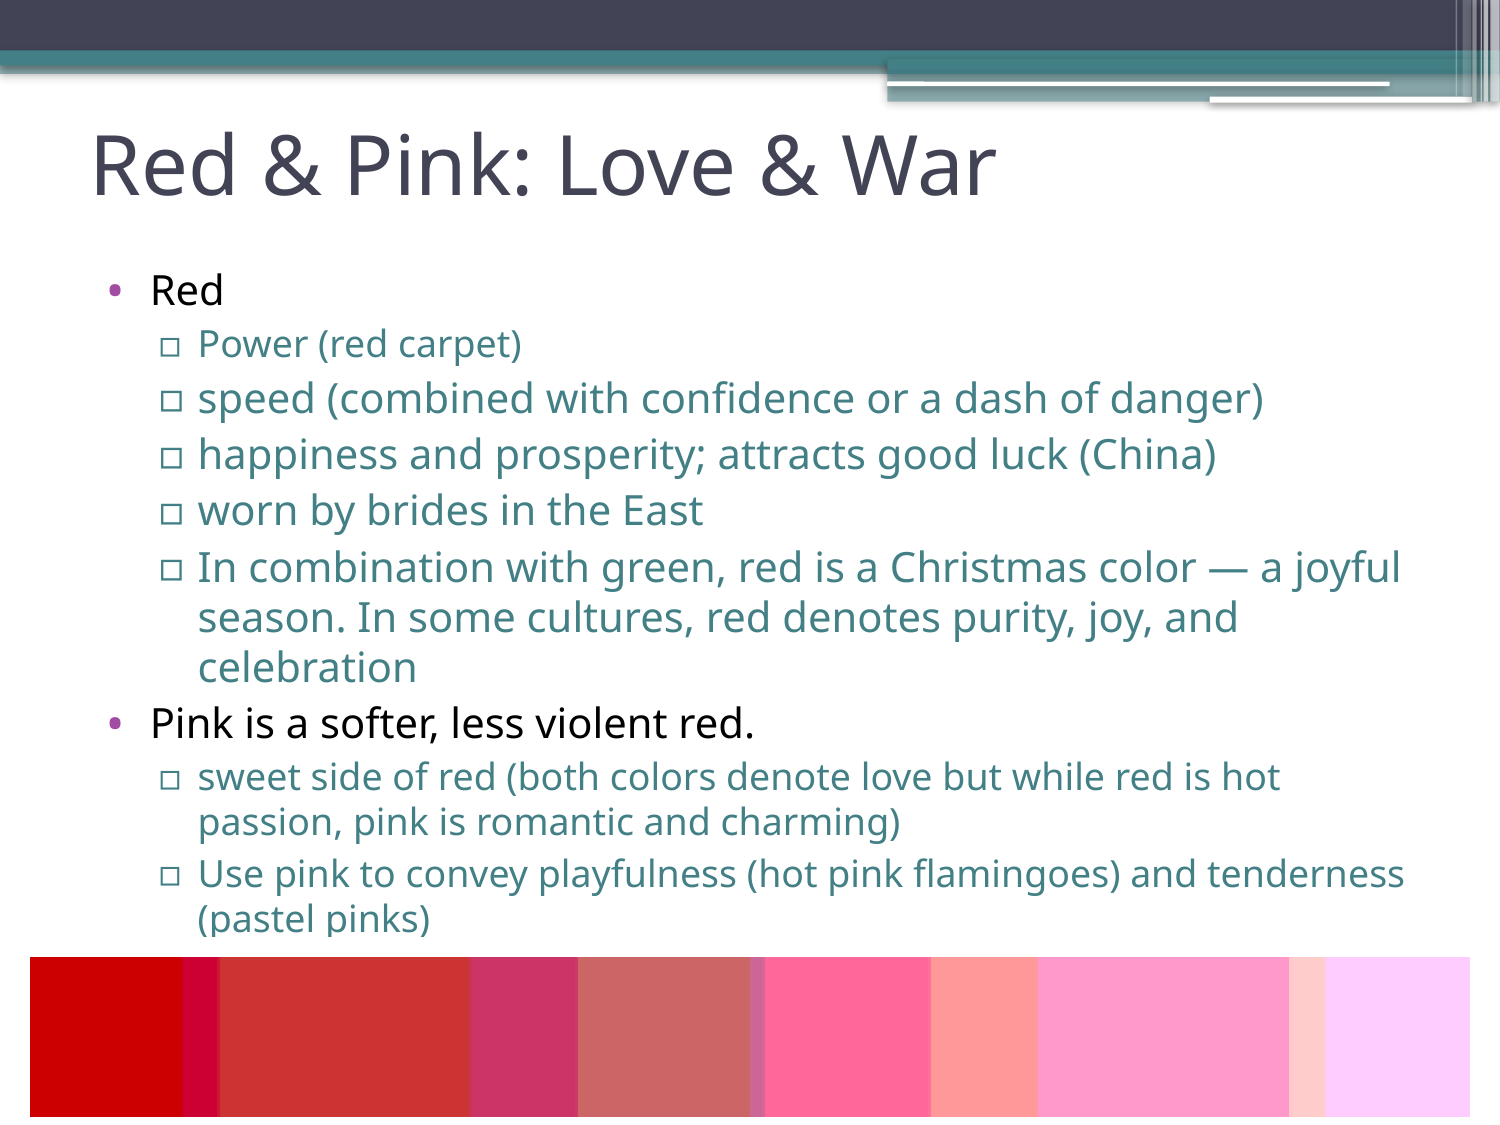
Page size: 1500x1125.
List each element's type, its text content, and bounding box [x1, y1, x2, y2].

list Red Power (red carpet) speed (combined with confidence or a dash of danger) happiness and prosperity; attracts good luck (China) worn by brides in the East In combination with green, red is a Christmas color — a joyful season. In some cultures, red denotes purity, joy, and celebration Pink is a softer, less violent red. sweet side of red (both colors denote love but while red is hot passion, pink is romantic and charming) Use pink to convey playfulness (hot pink flamingoes) and tenderness (pastel pinks) [75, 256, 1425, 936]
picture [12, 937, 1500, 1125]
title Red & Pink: Love & War [75, 75, 1425, 250]
